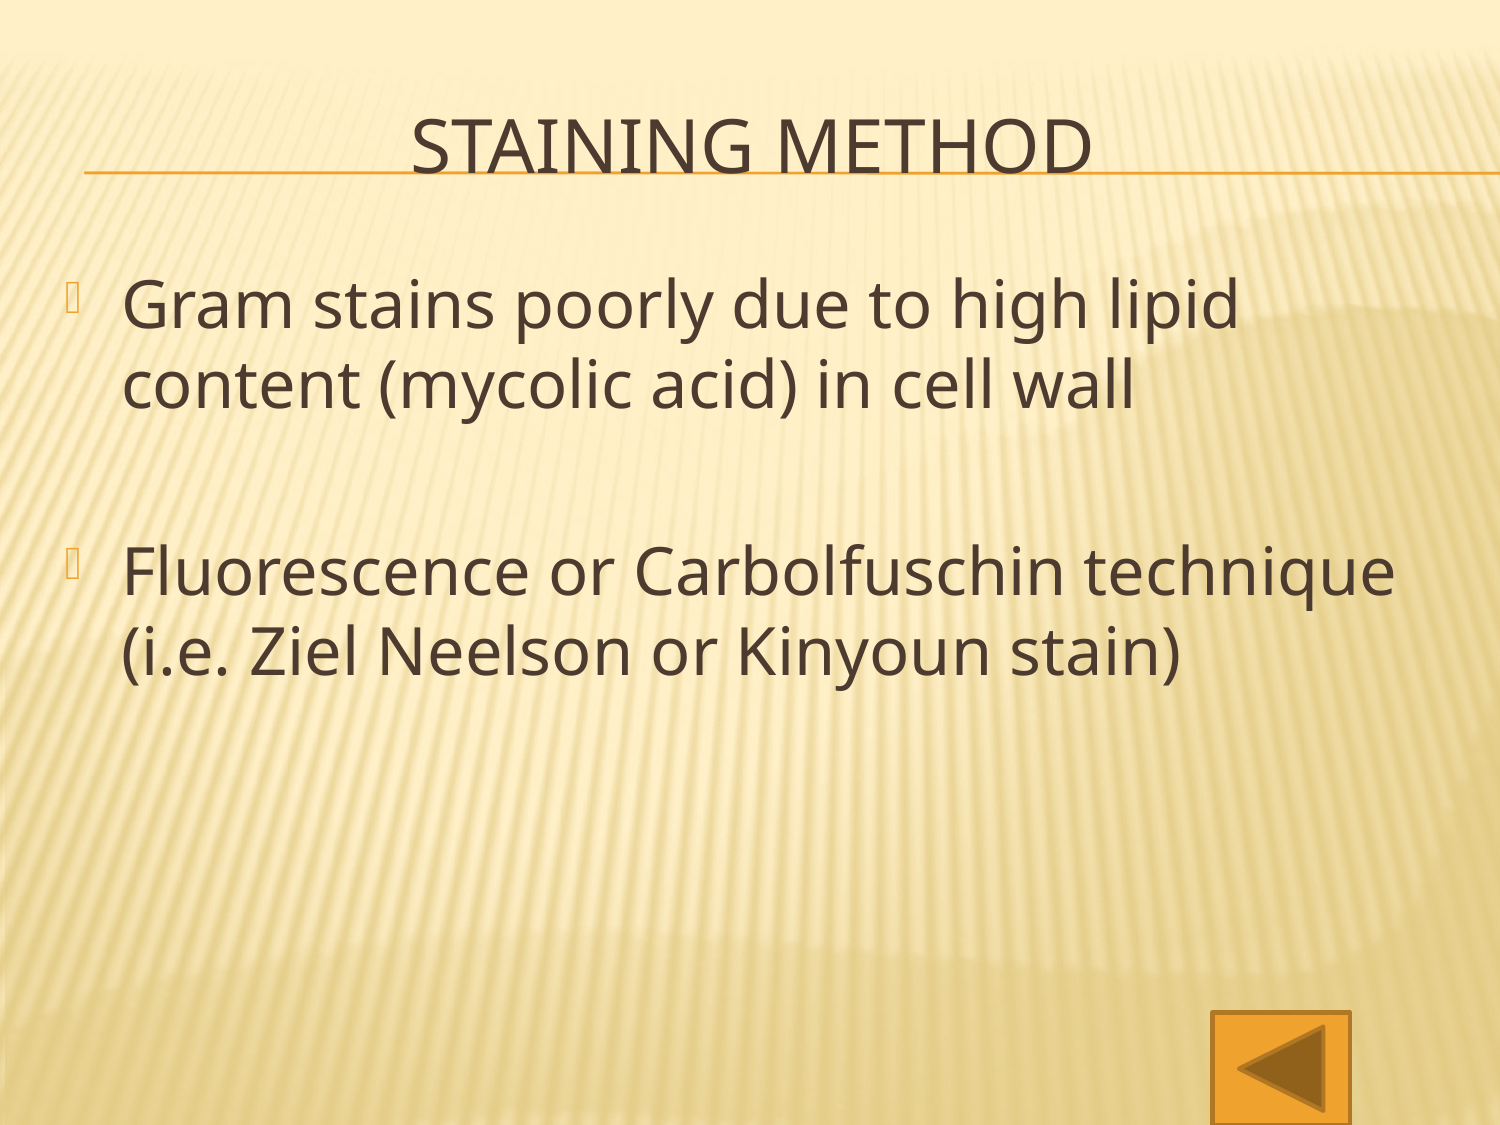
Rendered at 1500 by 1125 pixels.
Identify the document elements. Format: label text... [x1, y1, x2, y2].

list Gram stains poorly due to high lipid content (mycolic acid) in cell wall Fluorescence or Carbolfuschin technique (i.e. Ziel Neelson or Kinyoun stain) [50, 254, 1475, 998]
text_box [1210, 1010, 1352, 1125]
title Staining method [50, 75, 1475, 213]
